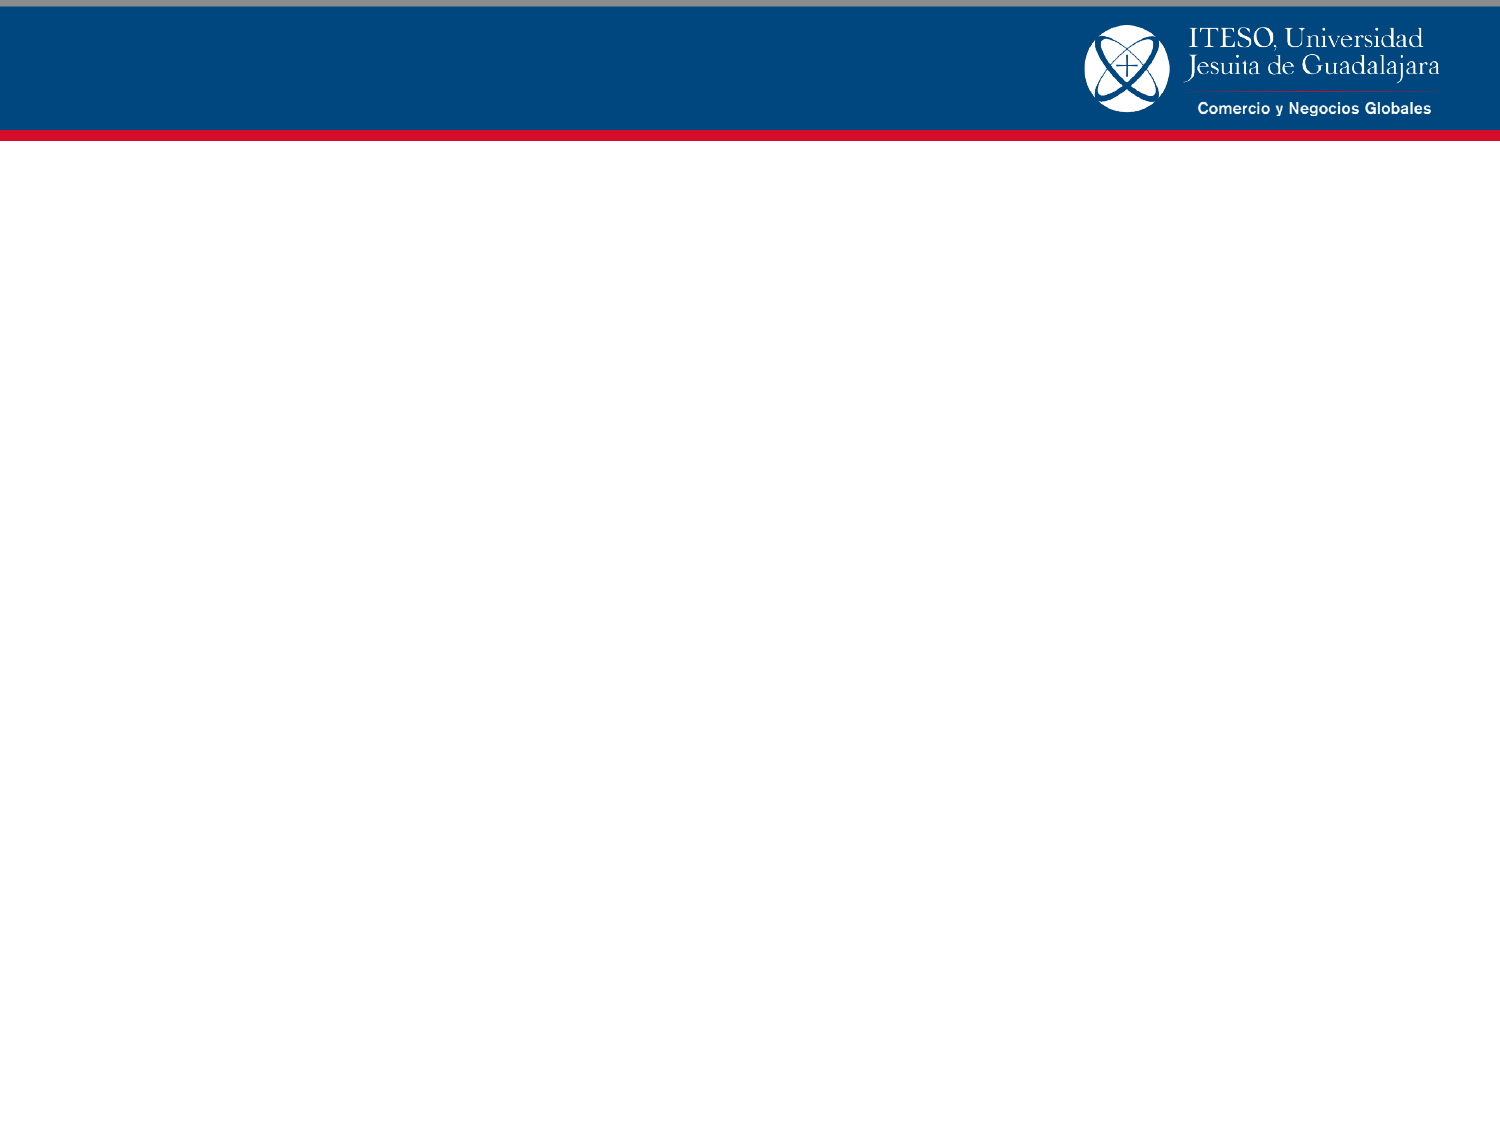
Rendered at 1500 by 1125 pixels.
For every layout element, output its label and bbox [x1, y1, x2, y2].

picture [0, 0, 1500, 141]
